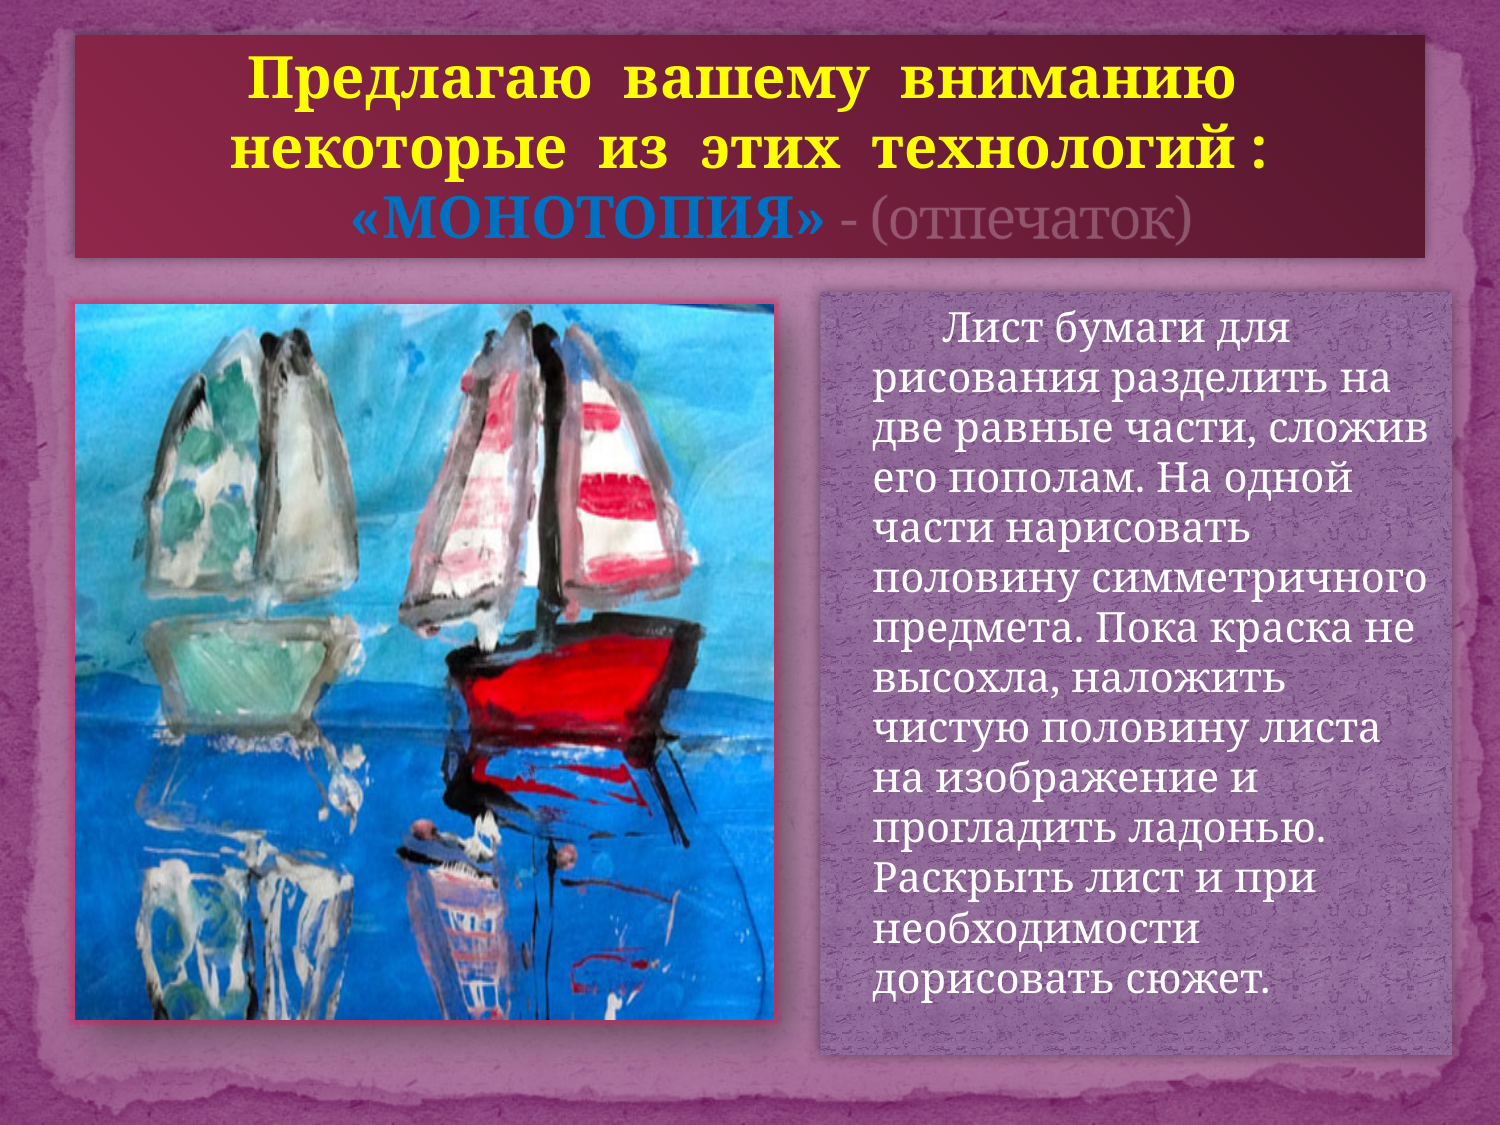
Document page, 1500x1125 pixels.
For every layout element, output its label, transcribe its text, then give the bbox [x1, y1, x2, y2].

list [77, 307, 772, 1018]
list Лист бумаги для рисования разделить на две равные части, сложив его пополам. На одной части нарисовать половину симметричного предмета. Пока краска не высохла, наложить чистую половину листа на изображение и прогладить ладонью. Раскрыть лист и при необходимости дорисовать сюжет. [820, 292, 1452, 1055]
title Предлагаю вашему вниманию некоторые из этих технологий : «монотопия» - (отпечаток) [74, 35, 1425, 258]
